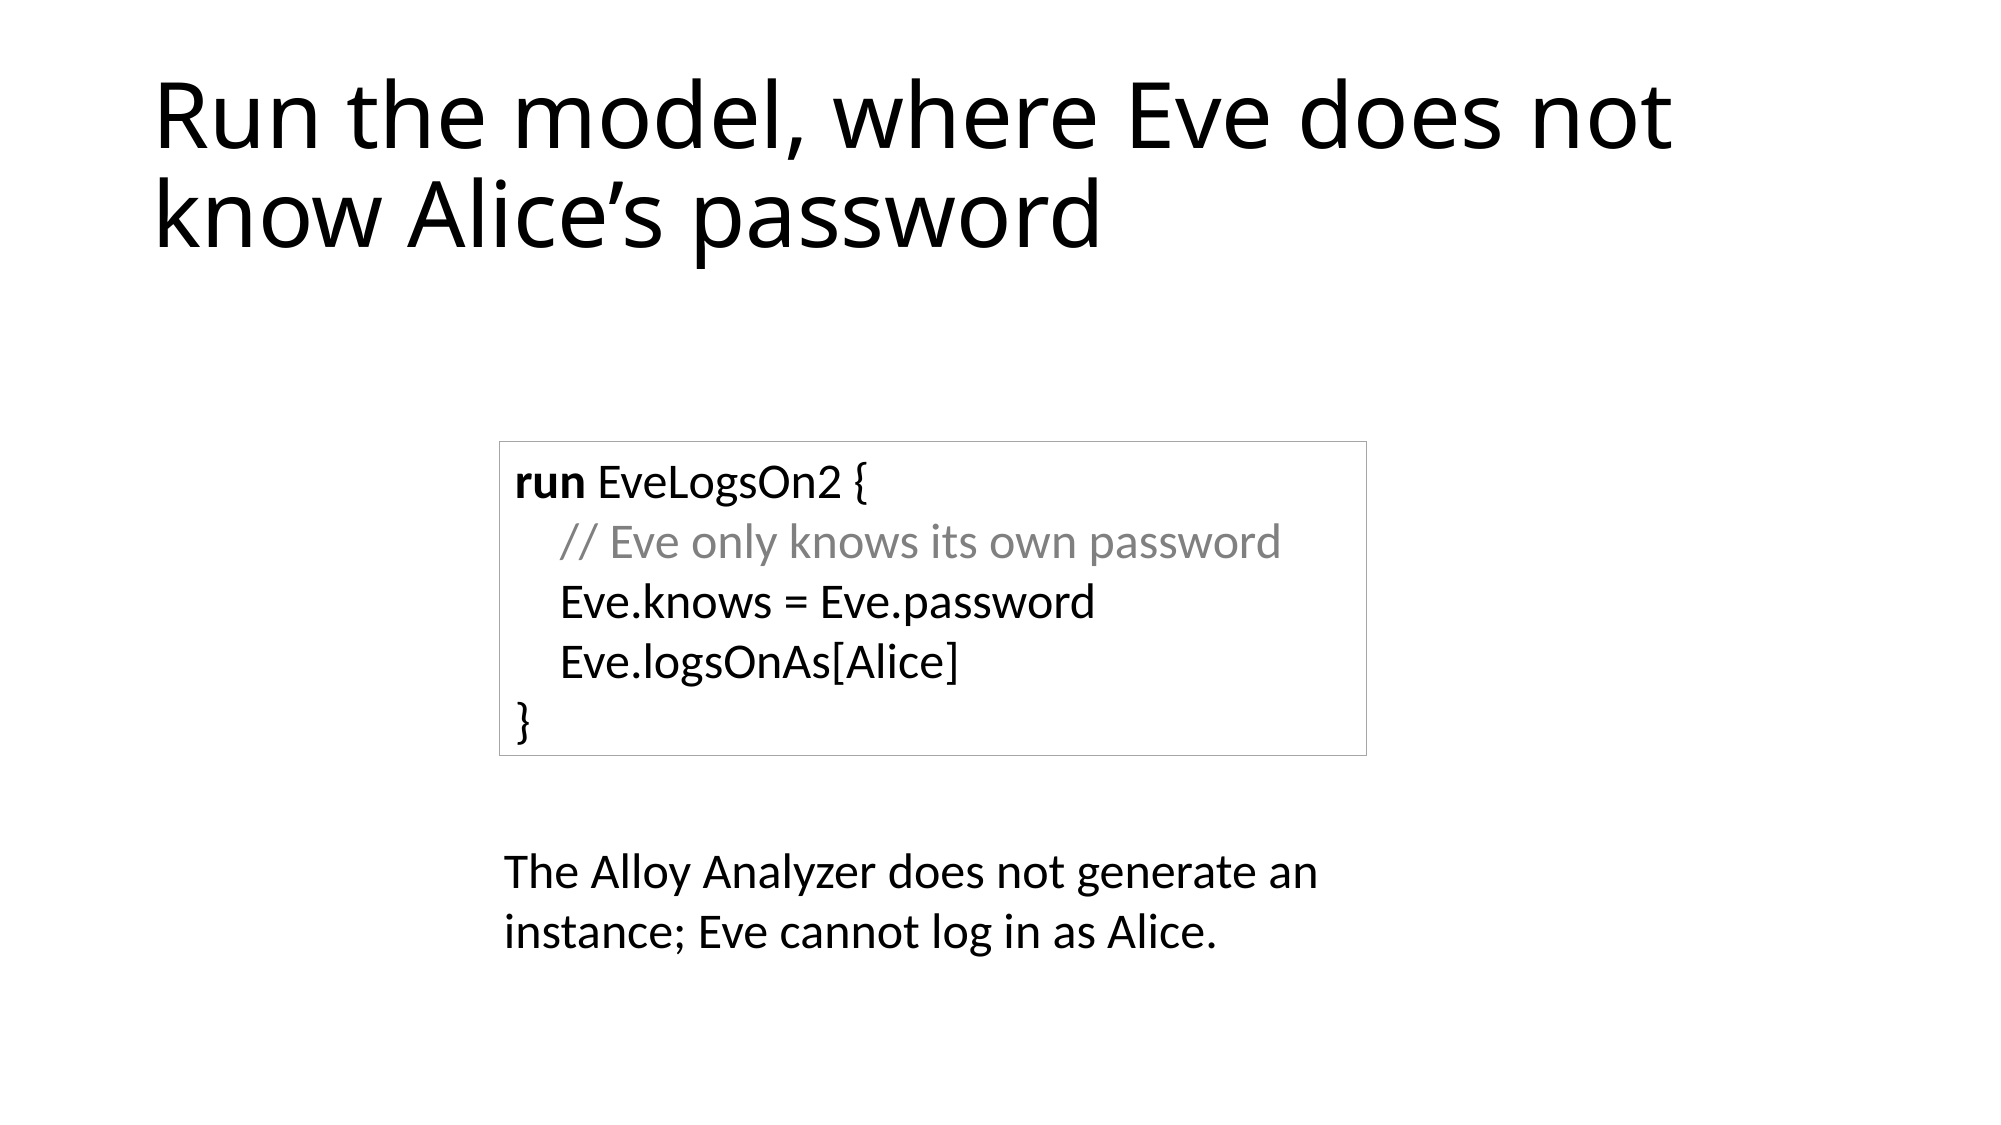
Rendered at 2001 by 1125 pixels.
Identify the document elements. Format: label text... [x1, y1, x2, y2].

title Run the model, where Eve does not know Alice’s password [137, 59, 1863, 278]
text_box The Alloy Analyzer does not generate an instance; Eve cannot log in as Alice. [489, 831, 1367, 966]
text_box run EveLogsOn2 { // Eve only knows its own password Eve.knows = Eve.password Eve.logsOnAs[Alice] } [499, 441, 1367, 756]
